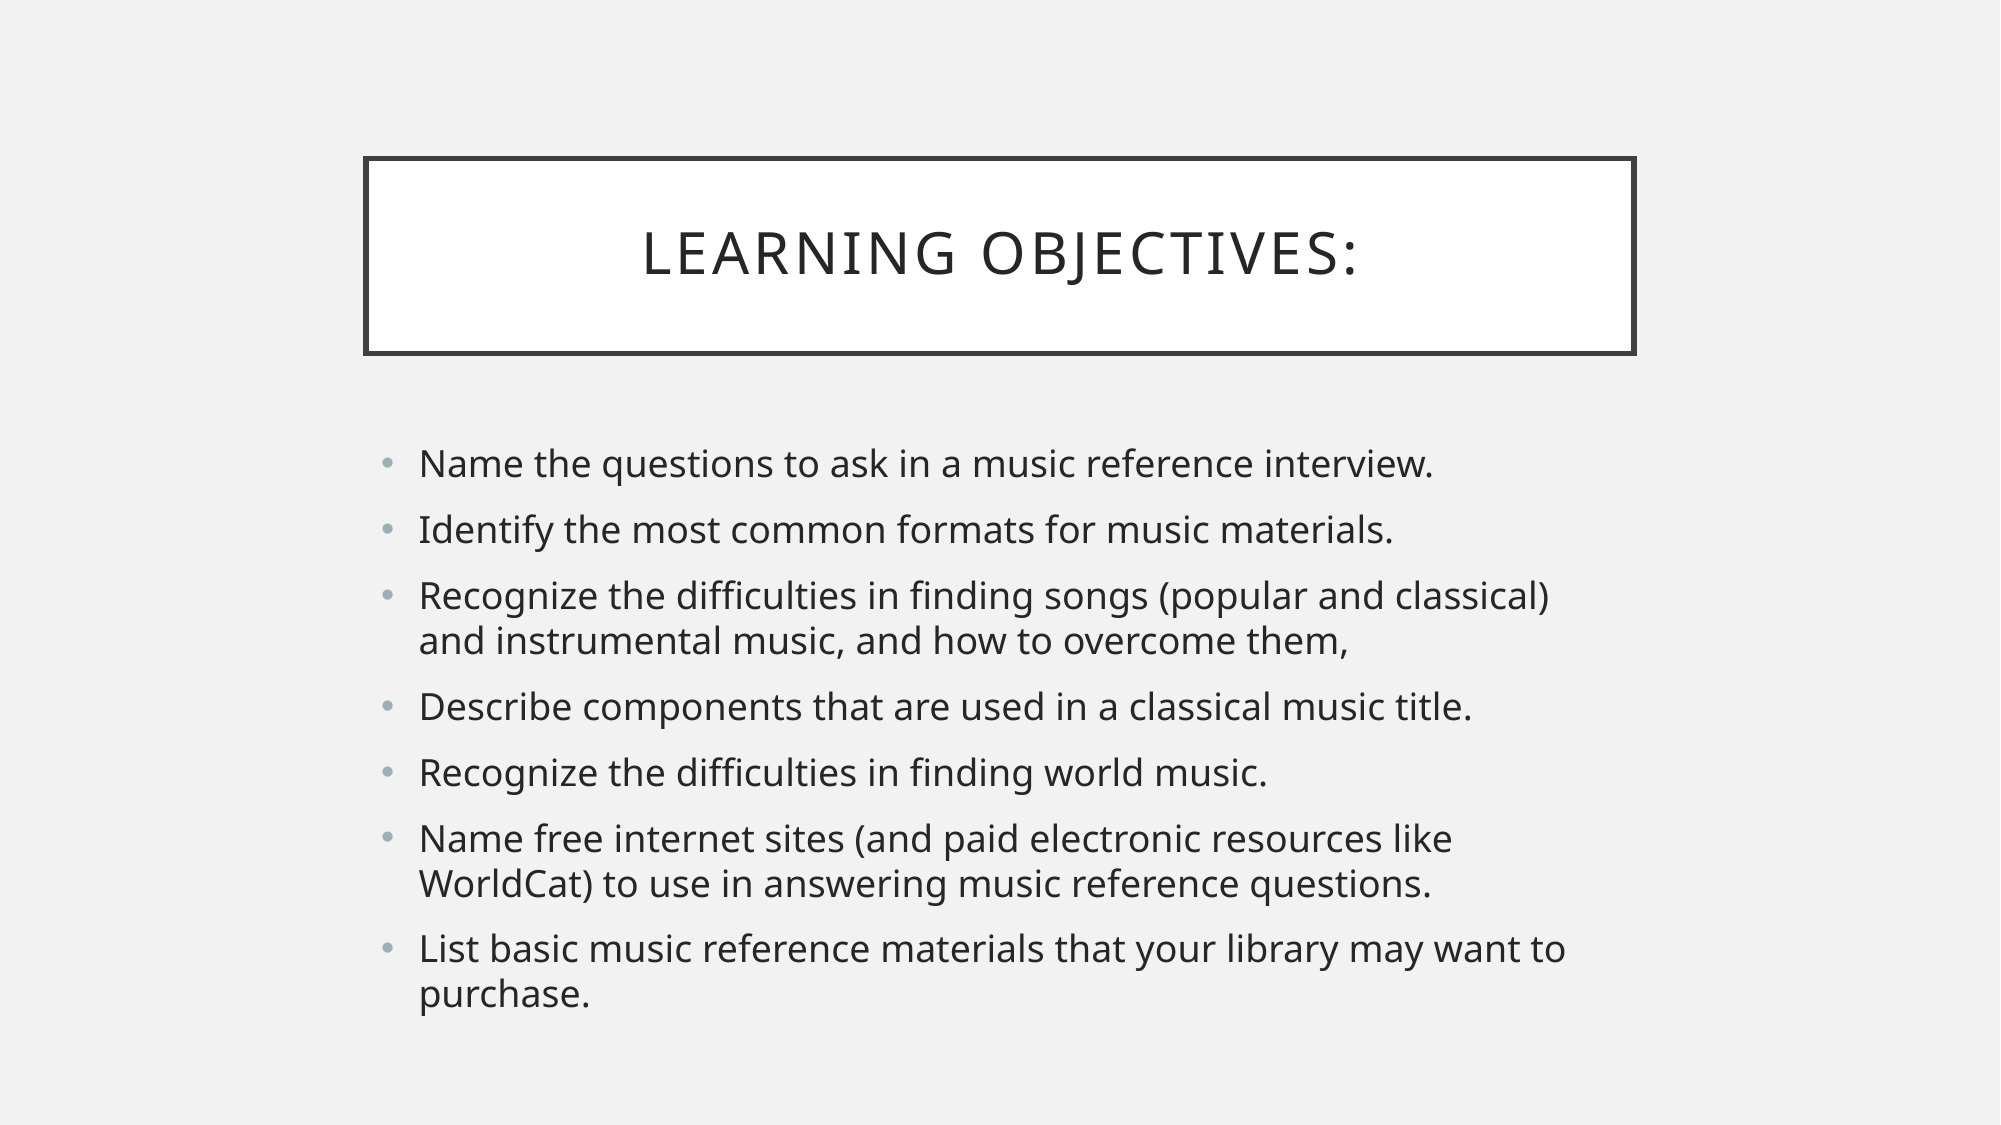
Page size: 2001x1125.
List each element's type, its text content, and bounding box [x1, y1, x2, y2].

list Name the questions to ask in a music reference interview. Identify the most common formats for music materials. Recognize the difficulties in finding songs (popular and classical) and instrumental music, and how to overcome them, Describe components that are used in a classical music title. Recognize the difficulties in finding world music. Name free internet sites (and paid electronic resources like WorldCat) to use in answering music reference questions. List basic music reference materials that your library may want to purchase. [366, 432, 1634, 1038]
title Learning objectives: [363, 156, 1637, 356]
